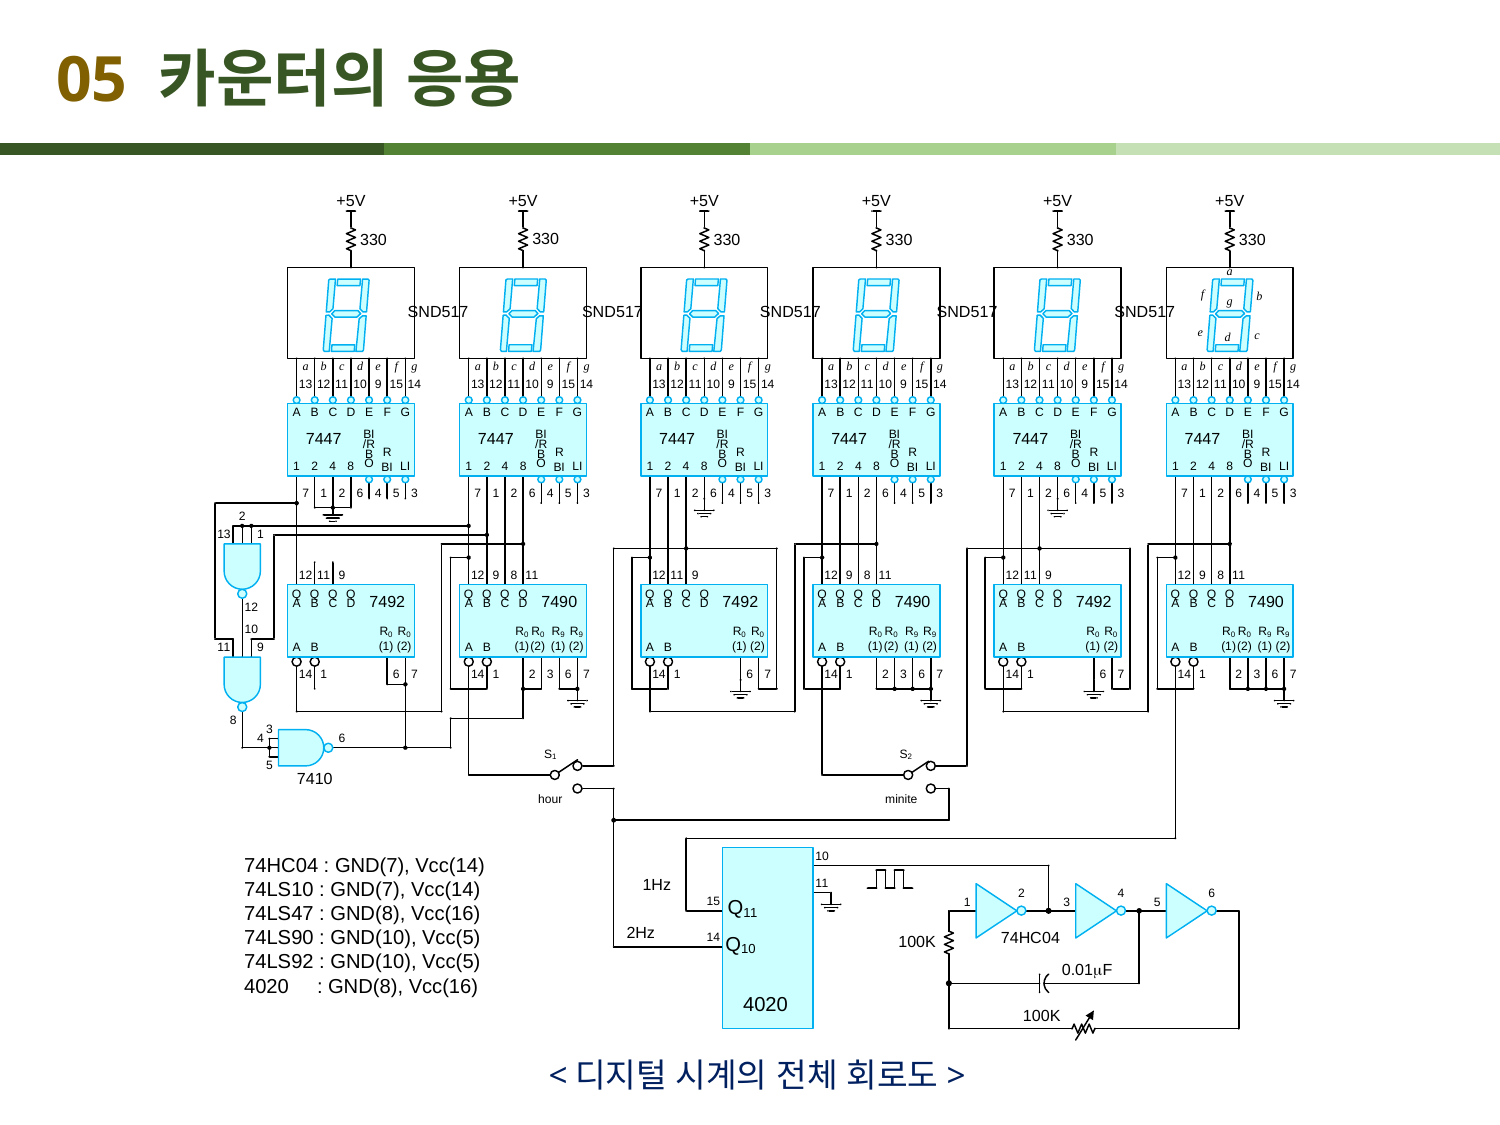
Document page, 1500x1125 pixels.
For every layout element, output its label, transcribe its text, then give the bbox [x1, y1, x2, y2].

text_box <디지털 시계의 전체 회로도> [272, 1051, 1242, 1102]
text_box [211, 187, 1303, 1044]
title 05 카운터의 응용 [41, 31, 1282, 121]
